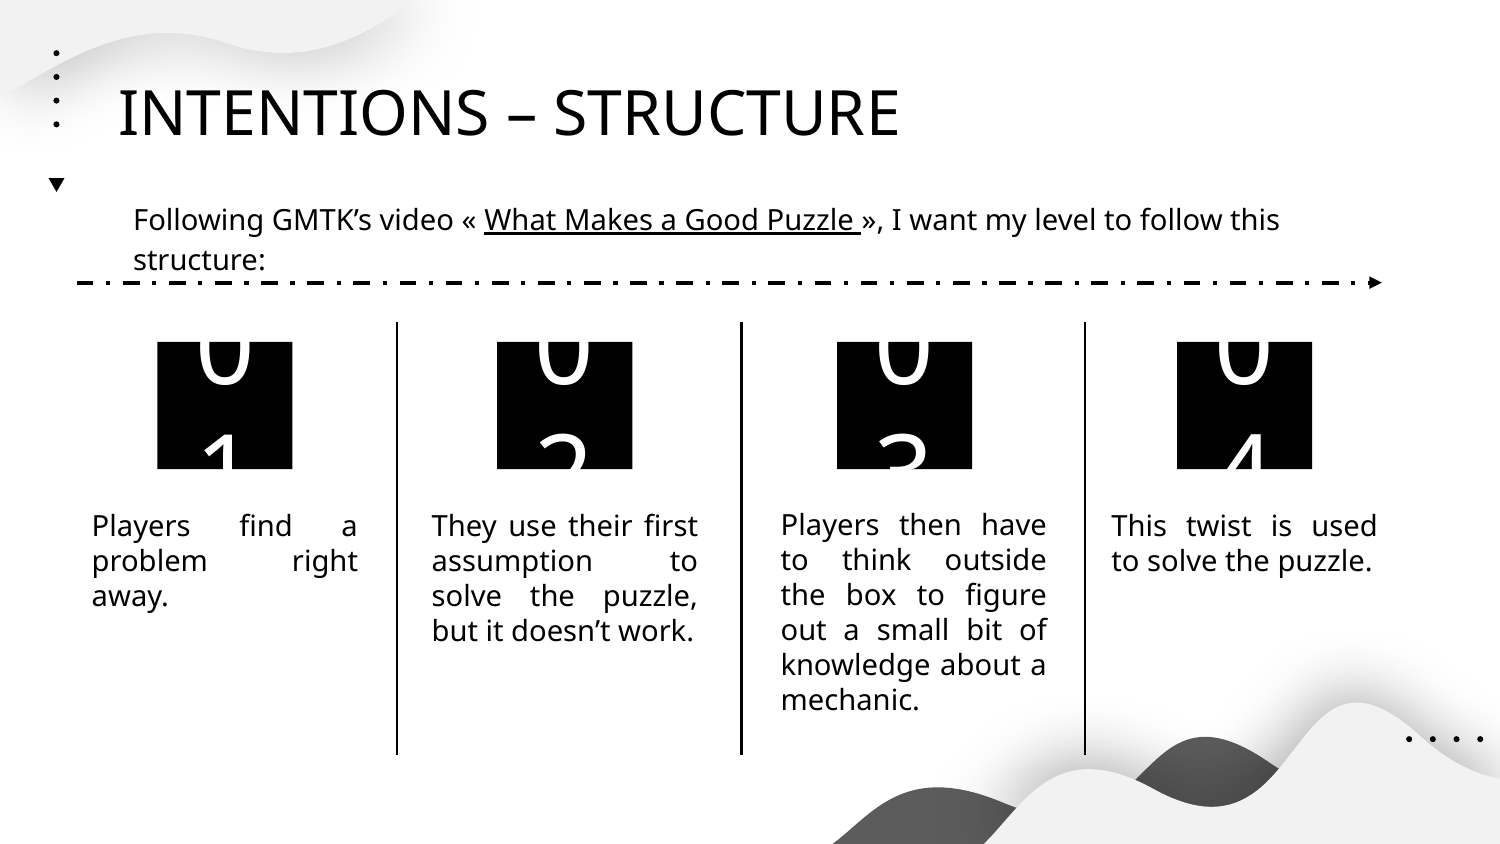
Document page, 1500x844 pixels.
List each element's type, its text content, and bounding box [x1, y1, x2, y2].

subtitle Players find a problem right away. [76, 492, 374, 641]
text_box 02 [497, 341, 633, 470]
subtitle Following GMTK’s video « What Makes a Good Puzzle », I want my level to follow this structure: [118, 186, 1424, 258]
title INTENTIONS – STRUCTURE [118, 72, 1382, 167]
text_box They use their first assumption to solve the puzzle, but it doesn’t work. [416, 492, 714, 641]
text_box 04 [1177, 341, 1313, 470]
text_box This twist is used to solve the puzzle. [1096, 492, 1393, 641]
text_box Players then have to think outside the box to figure out a small bit of knowledge about a mechanic. [765, 491, 1063, 640]
text_box 01 [157, 341, 293, 470]
text_box 03 [837, 341, 973, 470]
